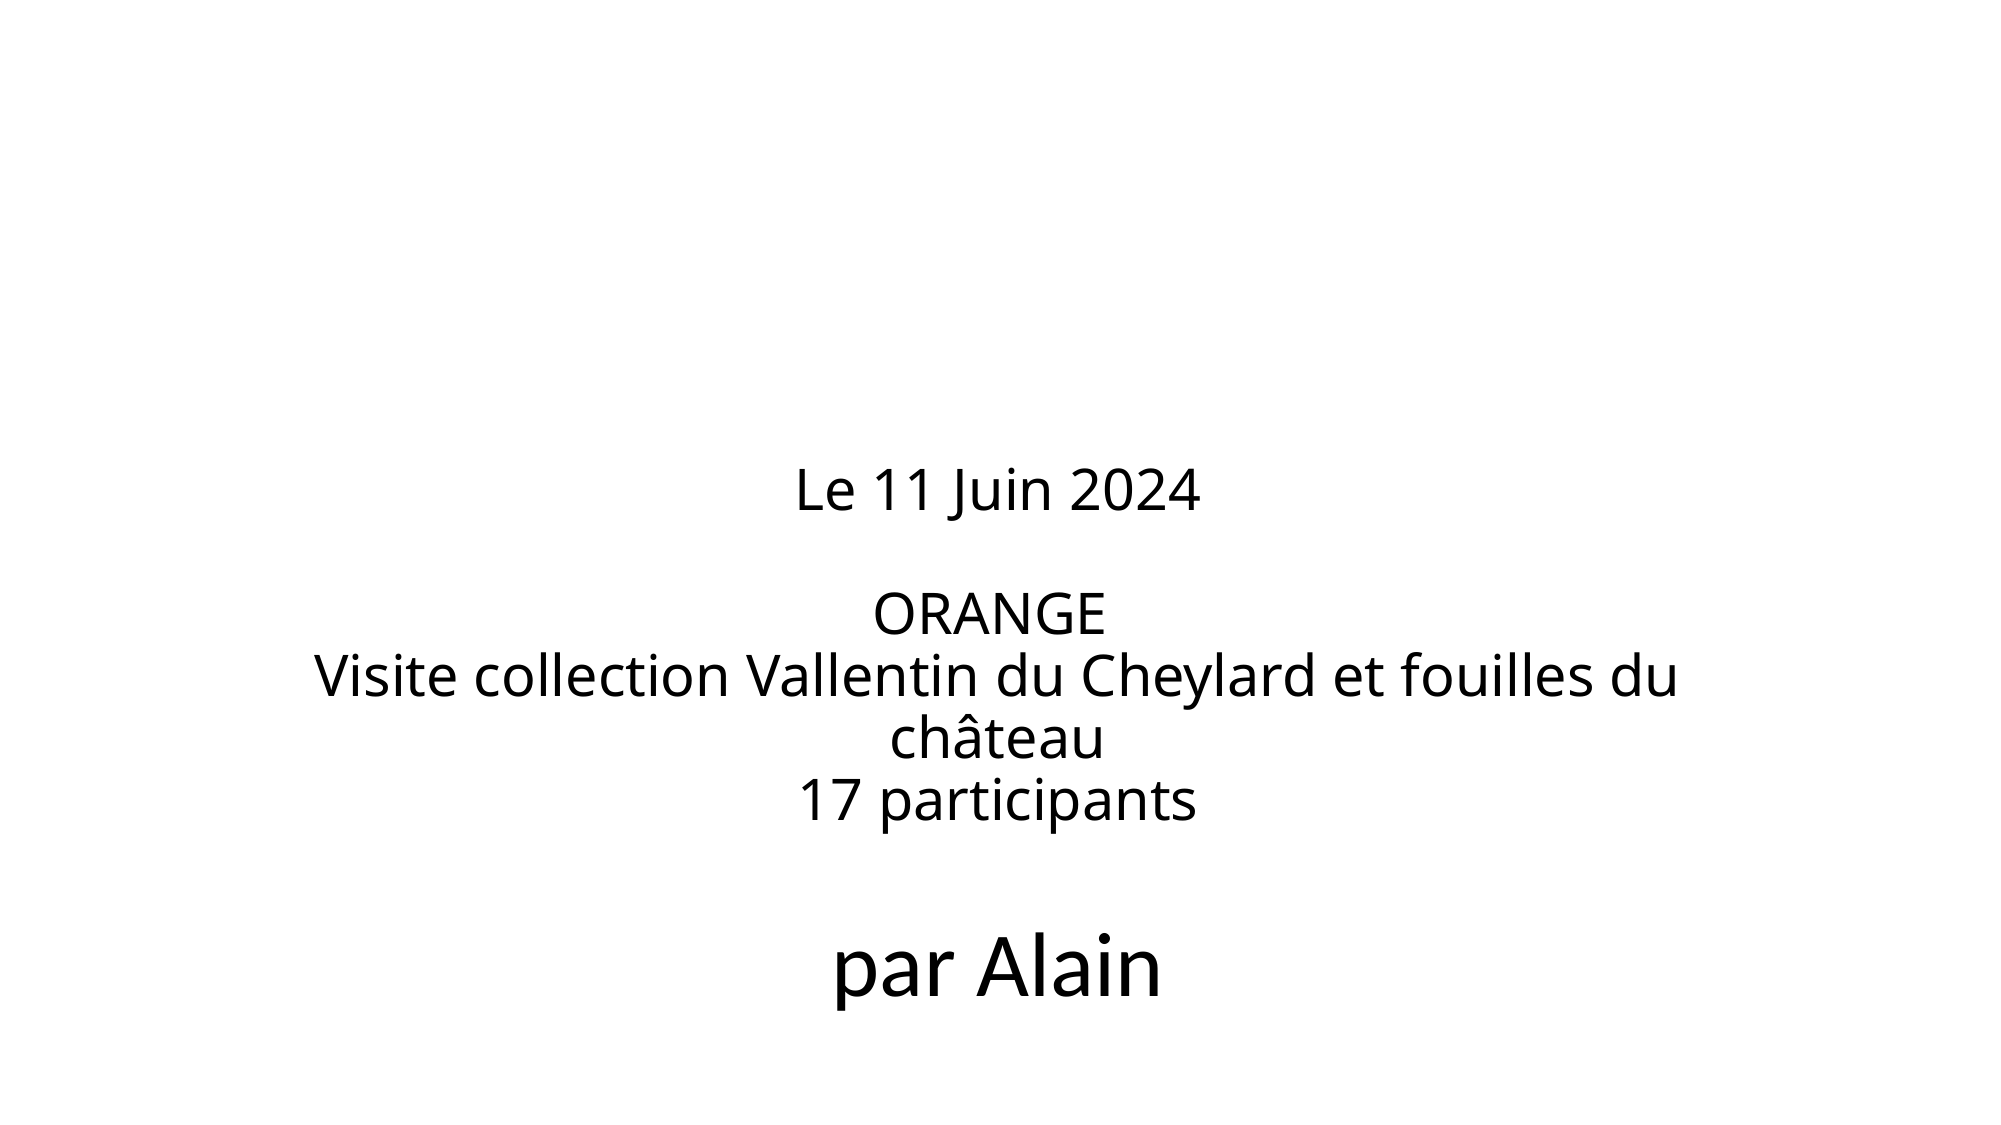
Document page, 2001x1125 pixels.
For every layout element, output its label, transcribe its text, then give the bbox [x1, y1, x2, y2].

subtitle par Alain [247, 909, 1748, 1125]
title Le 11 Juin 2024 ORANGE Visite collection Vallentin du Cheylard et fouilles du château 17 participants [247, 448, 1748, 841]
